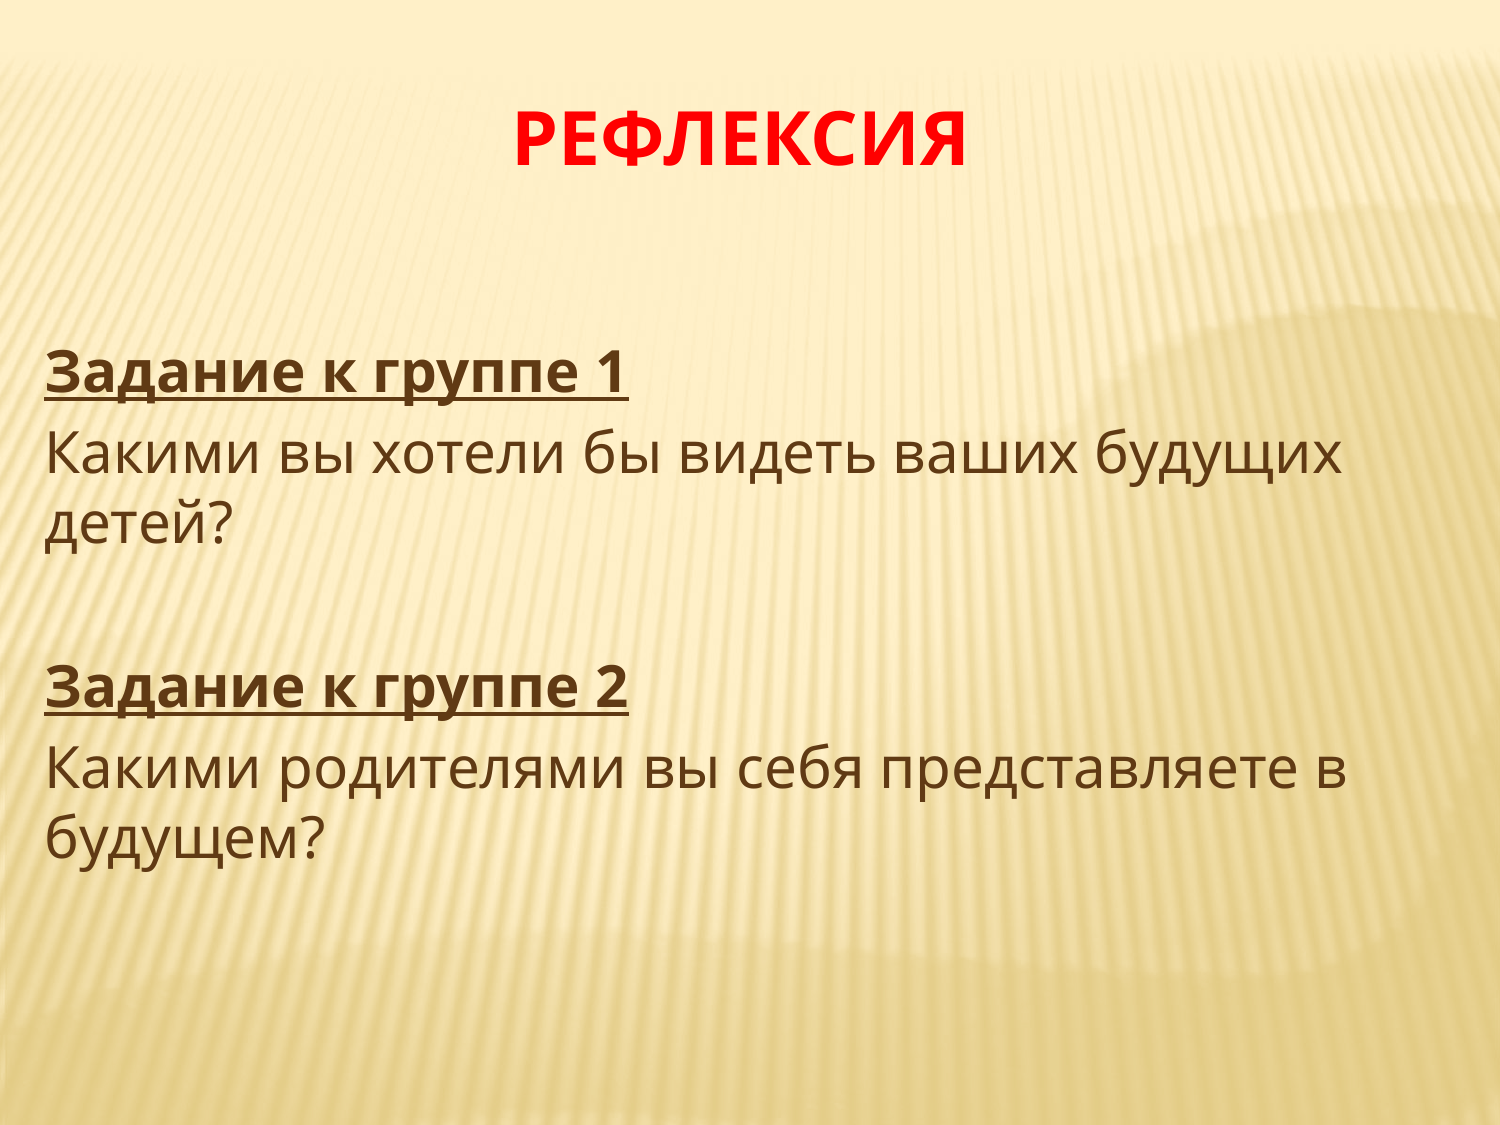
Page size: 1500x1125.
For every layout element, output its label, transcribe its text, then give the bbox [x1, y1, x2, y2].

list Задание к группе 1 Какими вы хотели бы видеть ваших будущих детей? Задание к группе 2 Какими родителями вы себя представляете в будущем? [29, 326, 1439, 942]
title Рефлексия [242, 66, 1241, 204]
